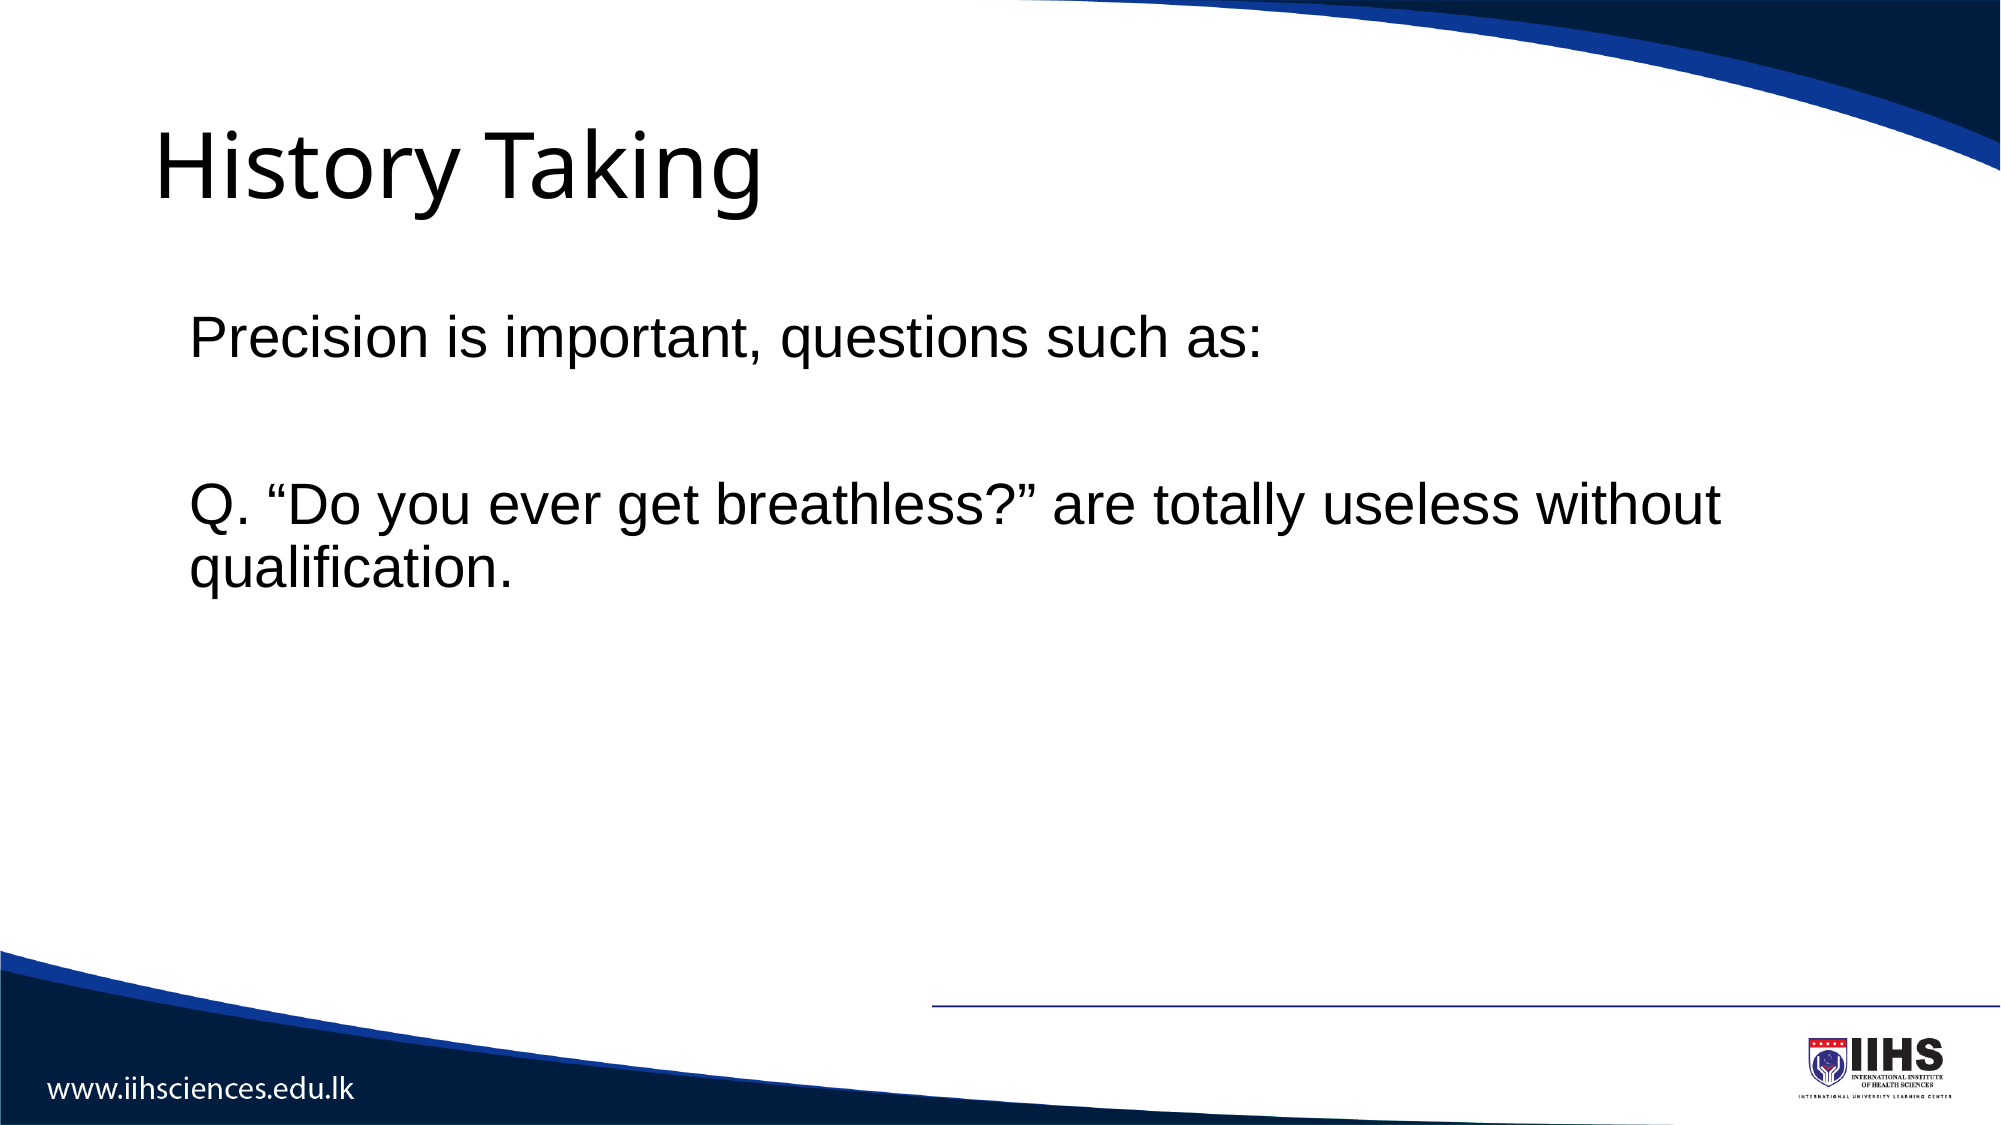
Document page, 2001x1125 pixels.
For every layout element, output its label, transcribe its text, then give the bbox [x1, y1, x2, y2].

list Precision is important, questions such as: Q. “Do you ever get breathless?” are totally useless without qualification. [137, 299, 1863, 1014]
picture [0, 0, 2001, 1125]
title History Taking [137, 59, 1863, 278]
